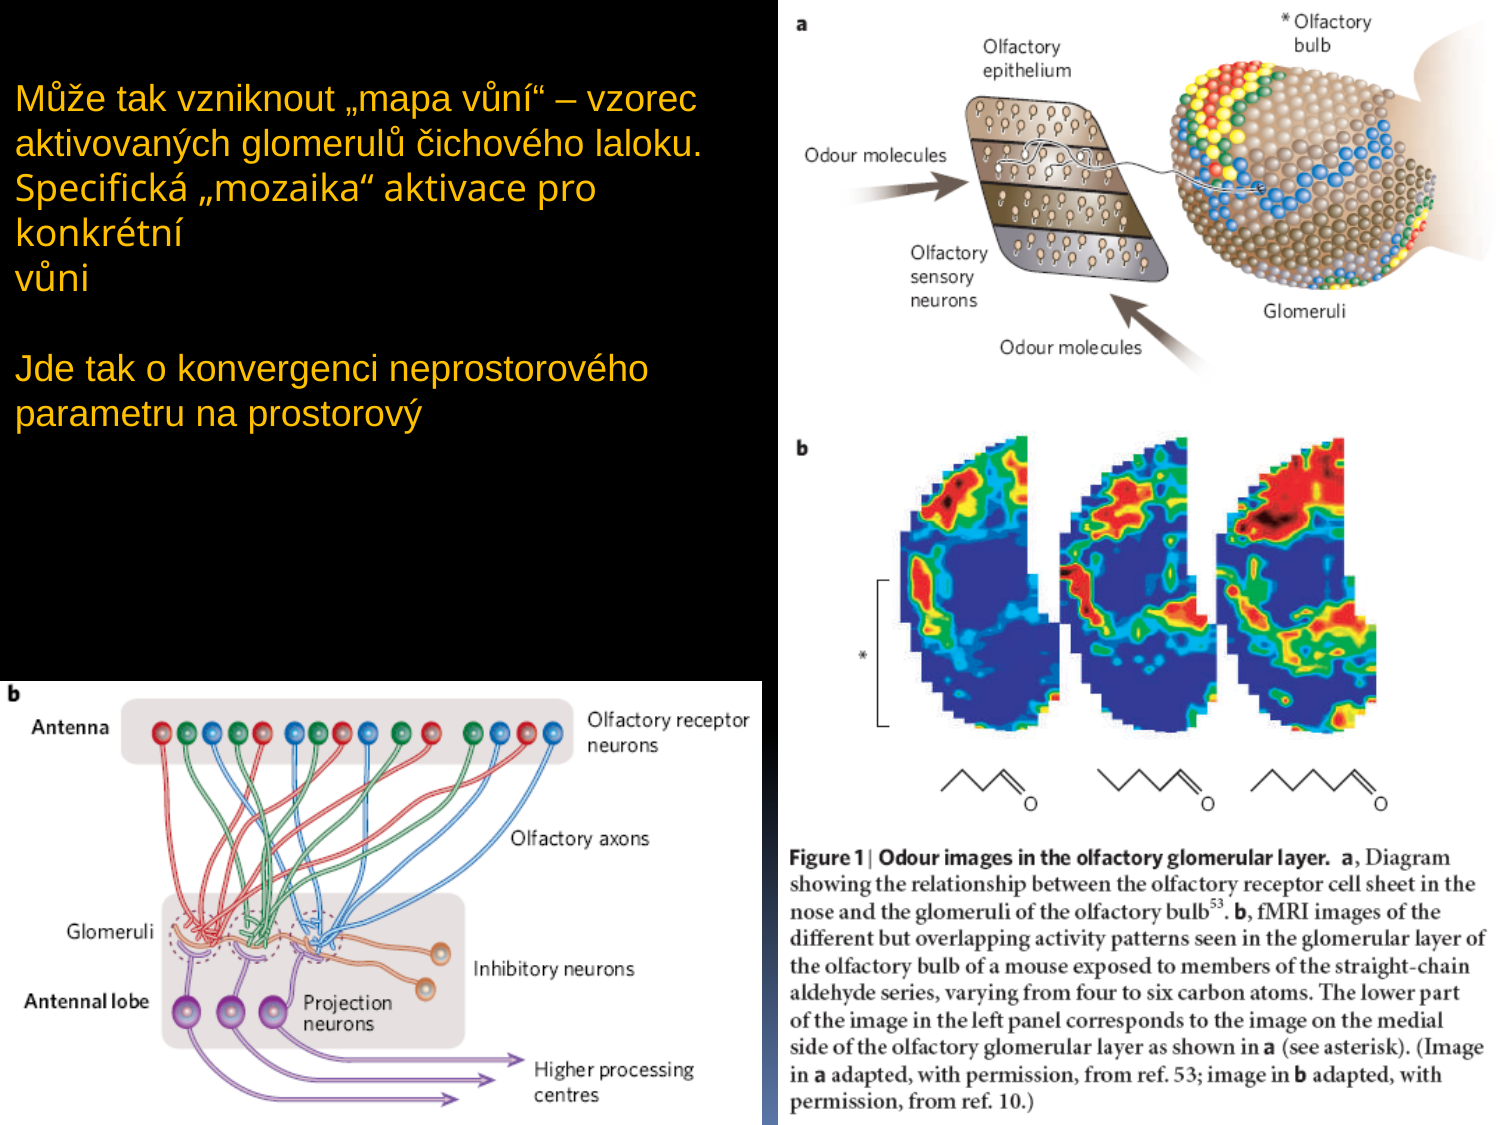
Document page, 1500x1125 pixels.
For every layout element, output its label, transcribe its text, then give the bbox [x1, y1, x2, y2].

text_box Může tak vzniknout „mapa vůní“ – vzorec aktivovaných glomerulů čichového laloku. Specifická „mozaika“ aktivace pro konkrétní vůni Jde tak o konvergenci neprostorového parametru na prostorový [0, 66, 772, 442]
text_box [0, 681, 761, 1125]
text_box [777, 0, 1500, 1125]
